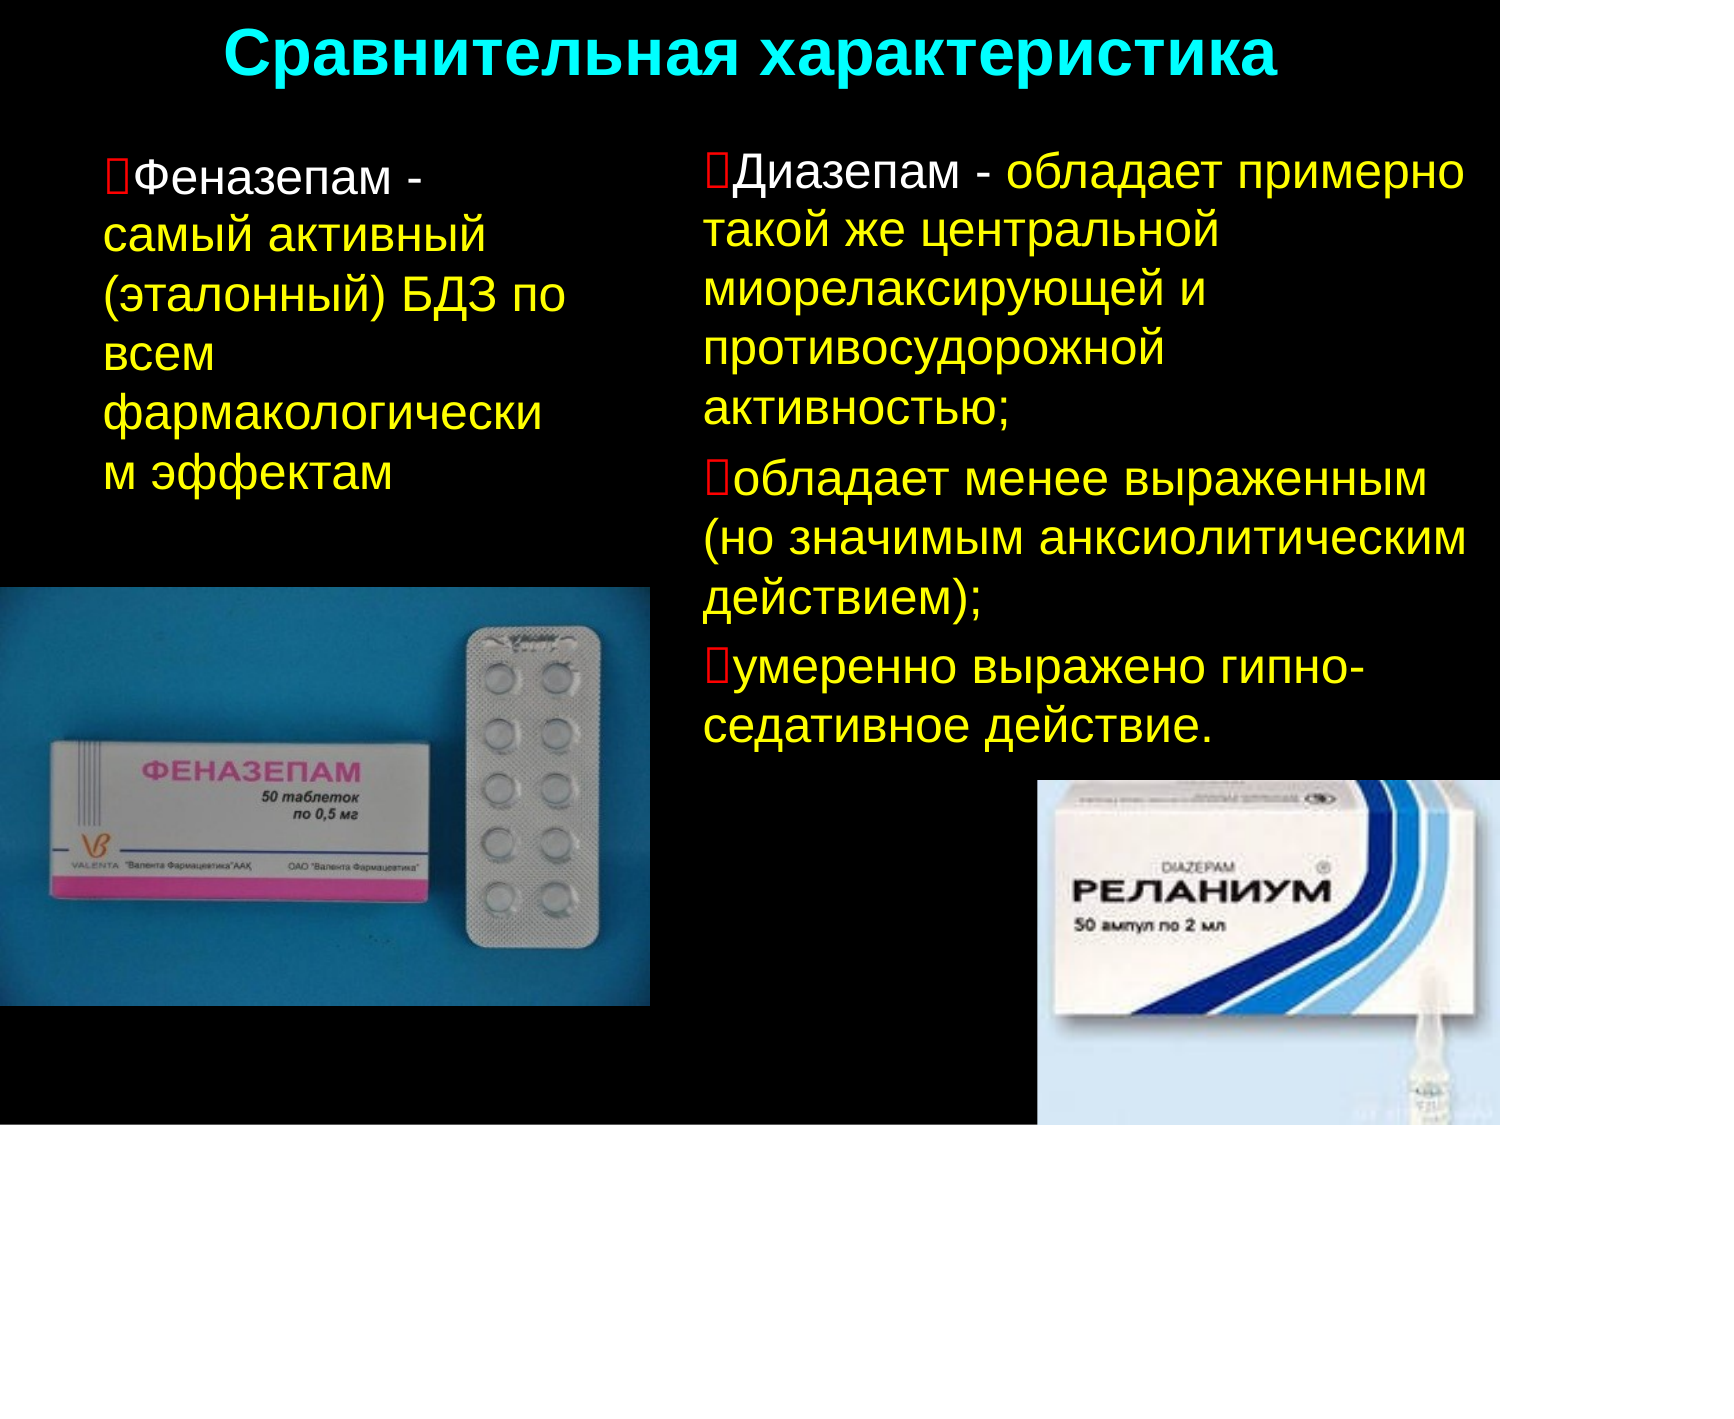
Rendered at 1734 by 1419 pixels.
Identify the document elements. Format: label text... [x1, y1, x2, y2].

text_box Сравнительная характеристика [221, 18, 1288, 90]
text_box [0, 0, 1500, 1125]
text_box [1037, 780, 1500, 1125]
text_box [0, 587, 650, 1006]
text_box Диазепам - обладает примерно такой же центральной миорелаксирующей и противосудорожной активностью; обладает менее выраженным (но значимым анксиолитическим действием); умеренно выражено гипно- седативное действие. [700, 145, 1490, 763]
text_box Феназепам - самый активный (эталонный) БДЗ по всем фармакологически м эффектам [100, 151, 577, 505]
